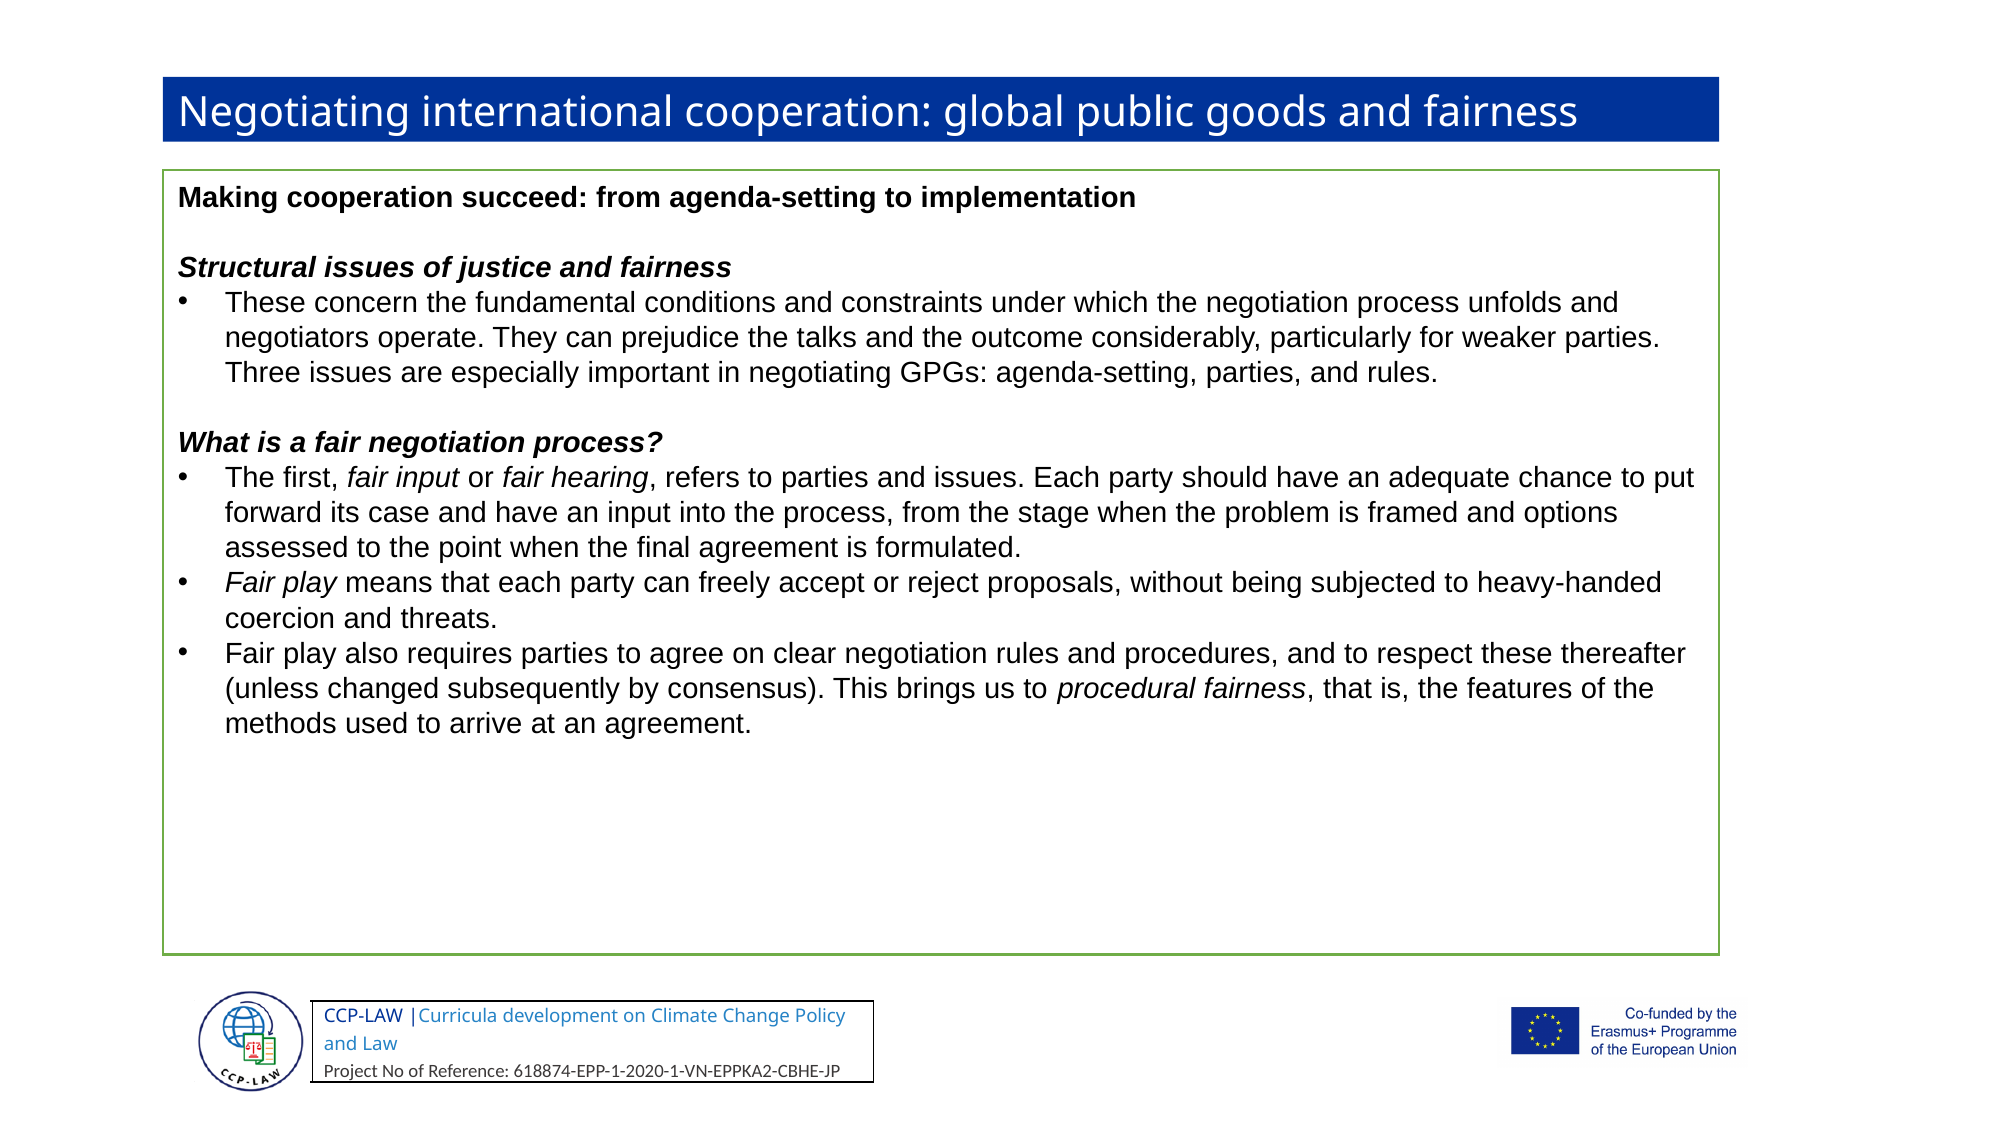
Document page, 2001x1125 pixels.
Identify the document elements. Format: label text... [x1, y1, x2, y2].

picture [195, 984, 310, 1095]
text_box Making cooperation succeed: from agenda-setting to implementation Structural issues of justice and fairness These concern the fundamental conditions and constraints under which the negotiation process unfolds and negotiators operate. They can prejudice the talks and the outcome considerably, particularly for weaker parties. Three issues are especially important in negotiating GPGs: agenda-setting, parties, and rules. What is a fair negotiation process? The first, fair input or fair hearing, refers to parties and issues. Each party should have an adequate chance to put forward its case and have an input into the process, from the stage when the problem is framed and options assessed to the point when the final agreement is formulated. Fair play means that each party can freely accept or reject proposals, without being subjected to heavy-handed coercion and threats. Fair play also requires parties to agree on clear negotiation rules and procedures, and to respect these thereafter (unless changed subsequently by consensus). This brings us to procedural fairness, that is, the features of the methods used to arrive at an agreement. [162, 170, 1720, 955]
picture [1497, 997, 1748, 1068]
text_box Negotiating international cooperation: global public goods and fairness [162, 76, 1720, 142]
